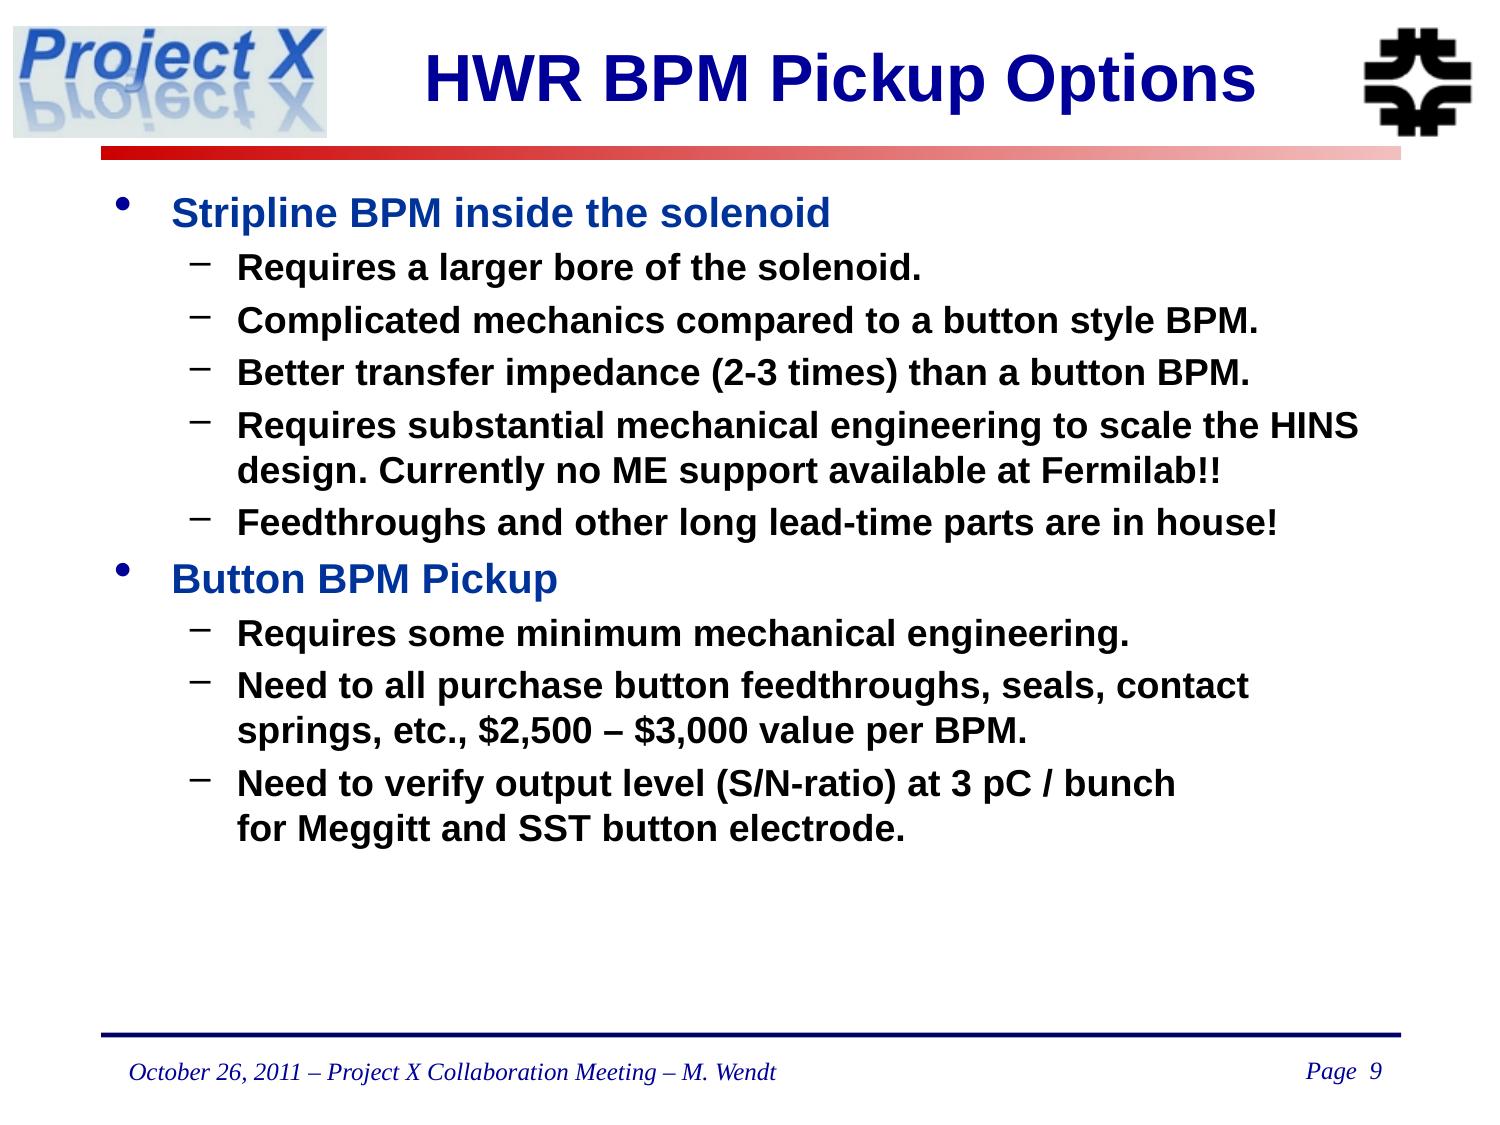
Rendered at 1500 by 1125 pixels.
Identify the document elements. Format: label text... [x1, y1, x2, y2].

title HWR BPM Pickup Options [321, 26, 1362, 131]
picture [1361, 26, 1474, 140]
list Stripline BPM inside the solenoid Requires a larger bore of the solenoid. Complicated mechanics compared to a button style BPM. Better transfer impedance (2-3 times) than a button BPM. Requires substantial mechanical engineering to scale the HINS design. Currently no ME support available at Fermilab!! Feedthroughs and other long lead-time parts are in house! Button BPM Pickup Requires some minimum mechanical engineering. Need to all purchase button feedthroughs, seals, contact springs, etc., $2,500 – $3,000 value per BPM. Need to verify output level (S/N-ratio) at 3 pC / bunch for Meggitt and SST button electrode. [98, 177, 1401, 1018]
picture [13, 26, 327, 138]
